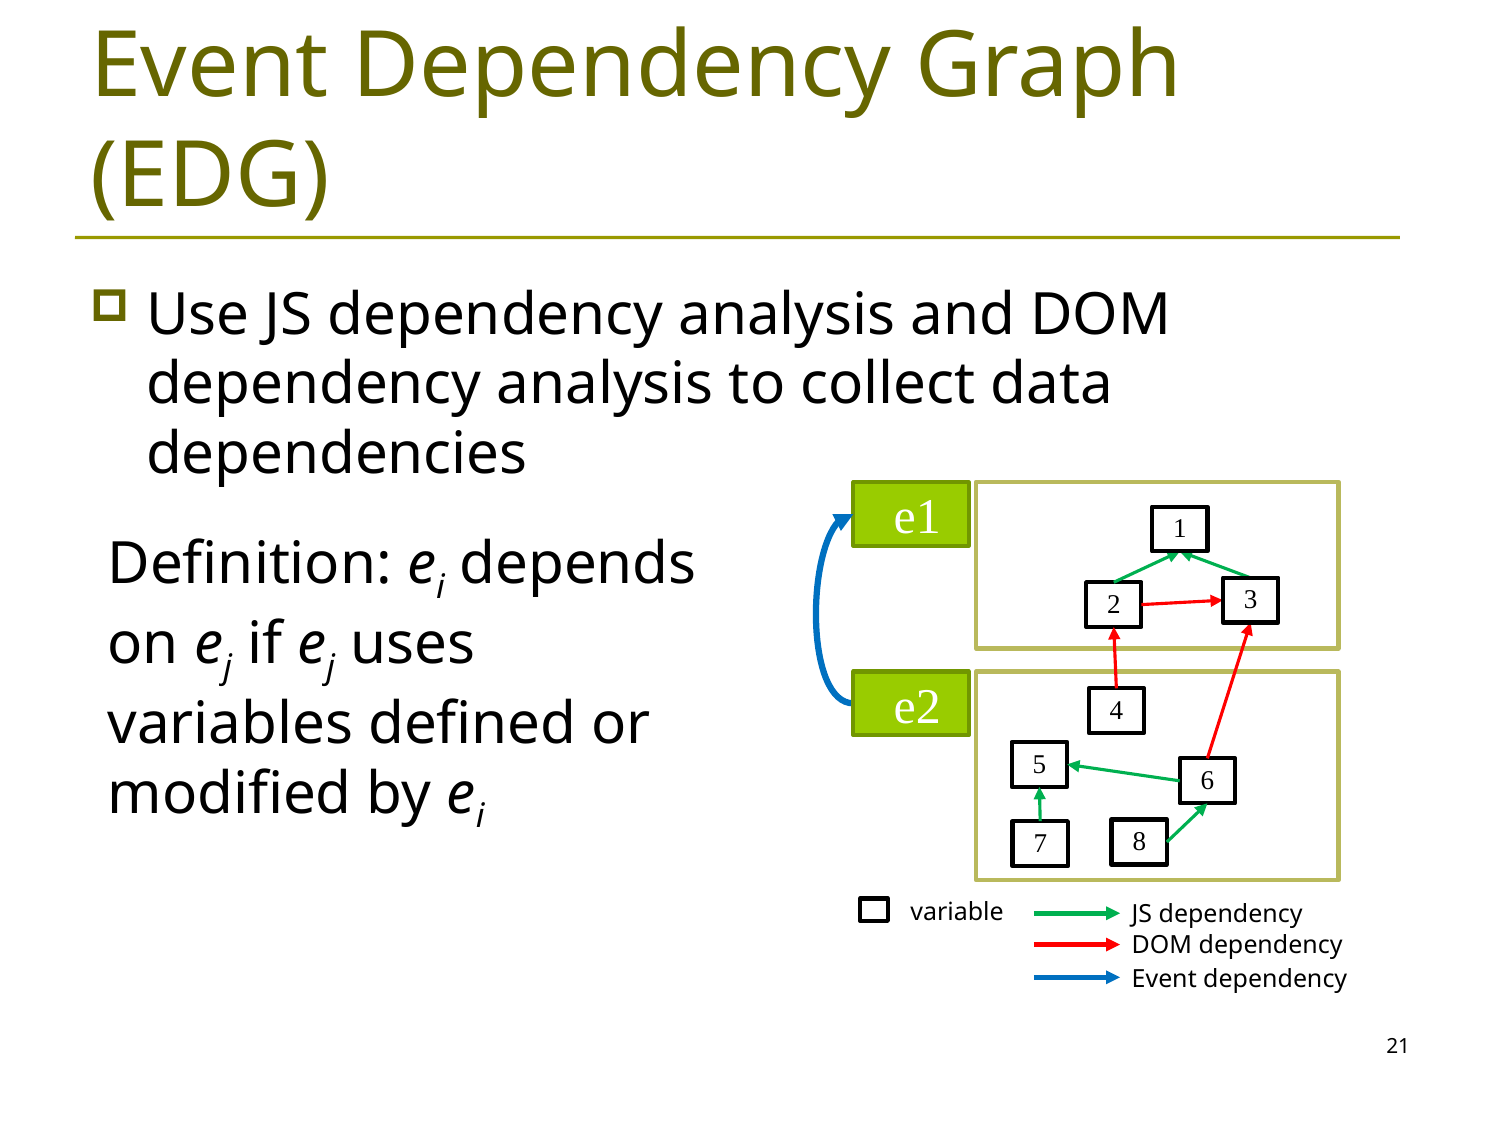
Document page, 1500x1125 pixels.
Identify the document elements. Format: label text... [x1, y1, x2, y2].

text_box 1 [1150, 505, 1210, 549]
title Event Dependency Graph (EDG) [75, 45, 1425, 233]
text_box 6 [1178, 756, 1237, 805]
text_box JS dependency [1116, 890, 1425, 921]
text_box [974, 669, 1341, 882]
text_box 8 [1109, 817, 1169, 867]
text_box DOM dependency [1116, 921, 1425, 954]
text_box e2 [851, 669, 971, 737]
text_box 2 [1084, 580, 1143, 629]
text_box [1141, 599, 1224, 605]
list Use JS dependency analysis and DOM dependency analysis to collect data dependencies [75, 268, 1463, 384]
text_box Definition: ei depends on ej if ej uses variables defined or modified by ei [92, 517, 723, 787]
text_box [1113, 626, 1117, 689]
text_box 3 [1221, 576, 1280, 625]
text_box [1113, 551, 1177, 583]
slide_number 21 [1074, 1024, 1426, 1101]
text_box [1066, 764, 1180, 782]
text_box 4 [1087, 686, 1146, 735]
text_box variable [895, 888, 1040, 933]
text_box e1 [851, 480, 971, 548]
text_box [1179, 551, 1251, 579]
text_box Event dependency [1116, 954, 1425, 1000]
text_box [1166, 803, 1208, 843]
text_box [858, 896, 890, 923]
text_box 5 [1010, 740, 1069, 789]
text_box [974, 480, 1341, 651]
text_box 7 [1010, 819, 1070, 868]
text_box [1207, 622, 1251, 759]
